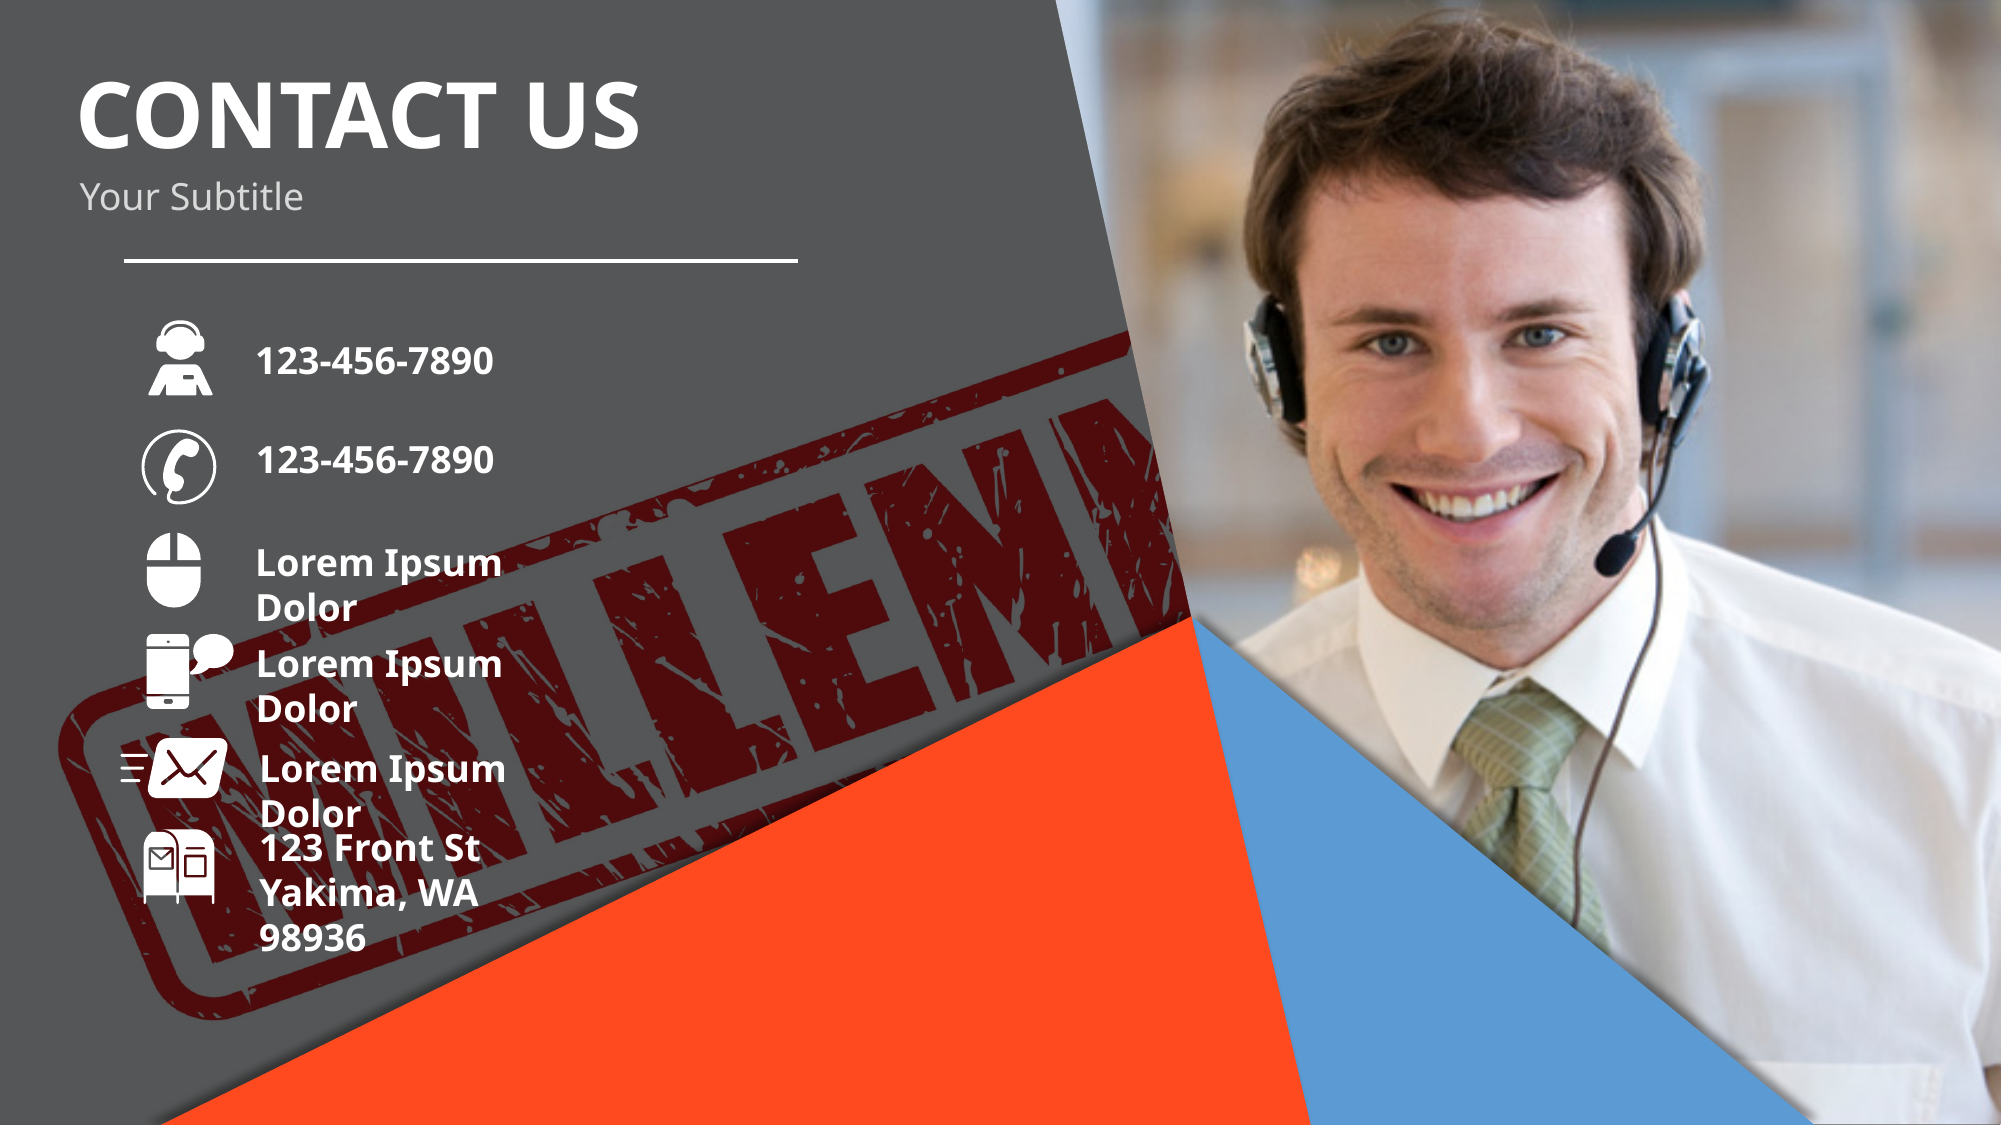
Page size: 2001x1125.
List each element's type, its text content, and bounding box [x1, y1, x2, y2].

text_box [158, 614, 1312, 1125]
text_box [146, 633, 234, 709]
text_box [120, 737, 228, 798]
text_box 123-456-7890 [241, 428, 541, 489]
text_box [177, 532, 201, 561]
text_box [146, 532, 171, 561]
text_box Lorem Ipsum Dolor [240, 531, 586, 632]
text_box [60, 49, 1020, 227]
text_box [148, 320, 213, 396]
text_box [1195, 617, 1817, 1125]
text_box Lorem Ipsum Dolor [244, 737, 590, 816]
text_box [143, 829, 215, 905]
text_box 123-456-7890 [240, 329, 541, 390]
text_box [141, 429, 217, 505]
text_box 123 Front St Yakima, WA 98936 [244, 816, 590, 967]
text_box Lorem Ipsum Dolor [240, 632, 586, 738]
text_box [1054, 0, 2000, 1125]
text_box [146, 566, 201, 608]
